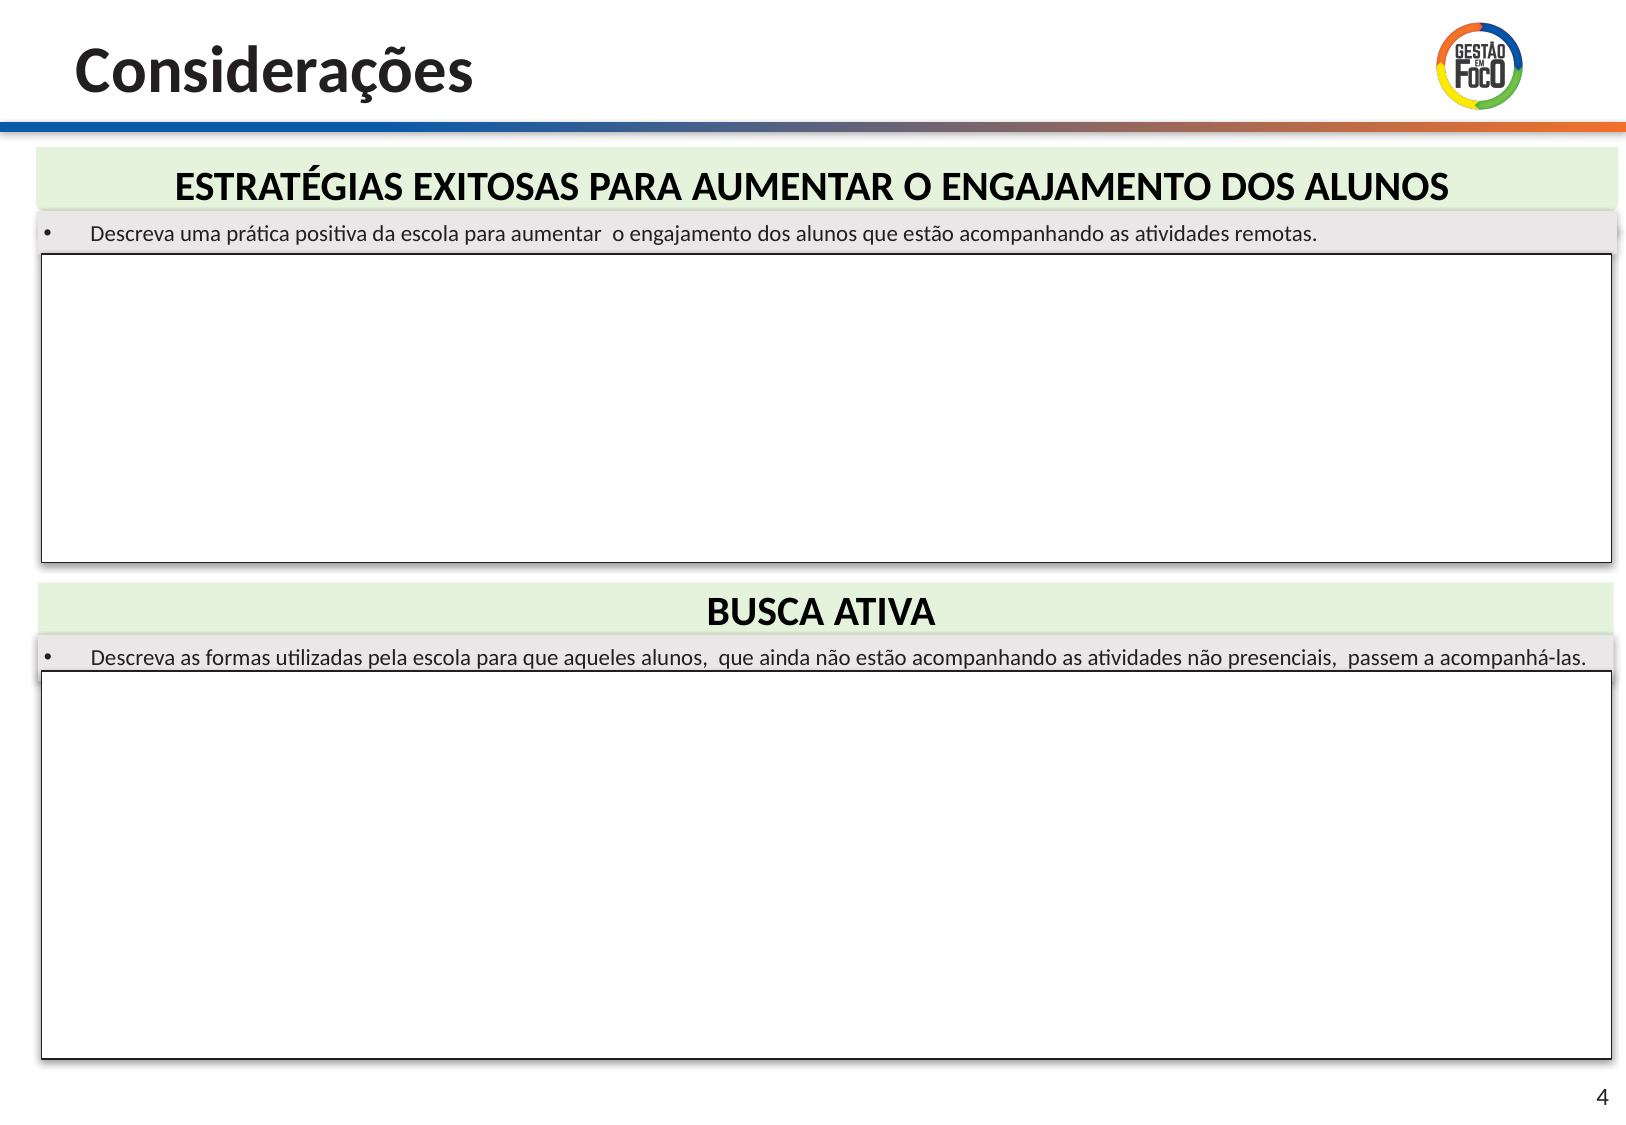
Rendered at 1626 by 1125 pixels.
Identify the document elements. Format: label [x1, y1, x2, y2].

text_box [41, 670, 1612, 1060]
picture [1428, 14, 1531, 118]
text_box [41, 253, 1612, 563]
